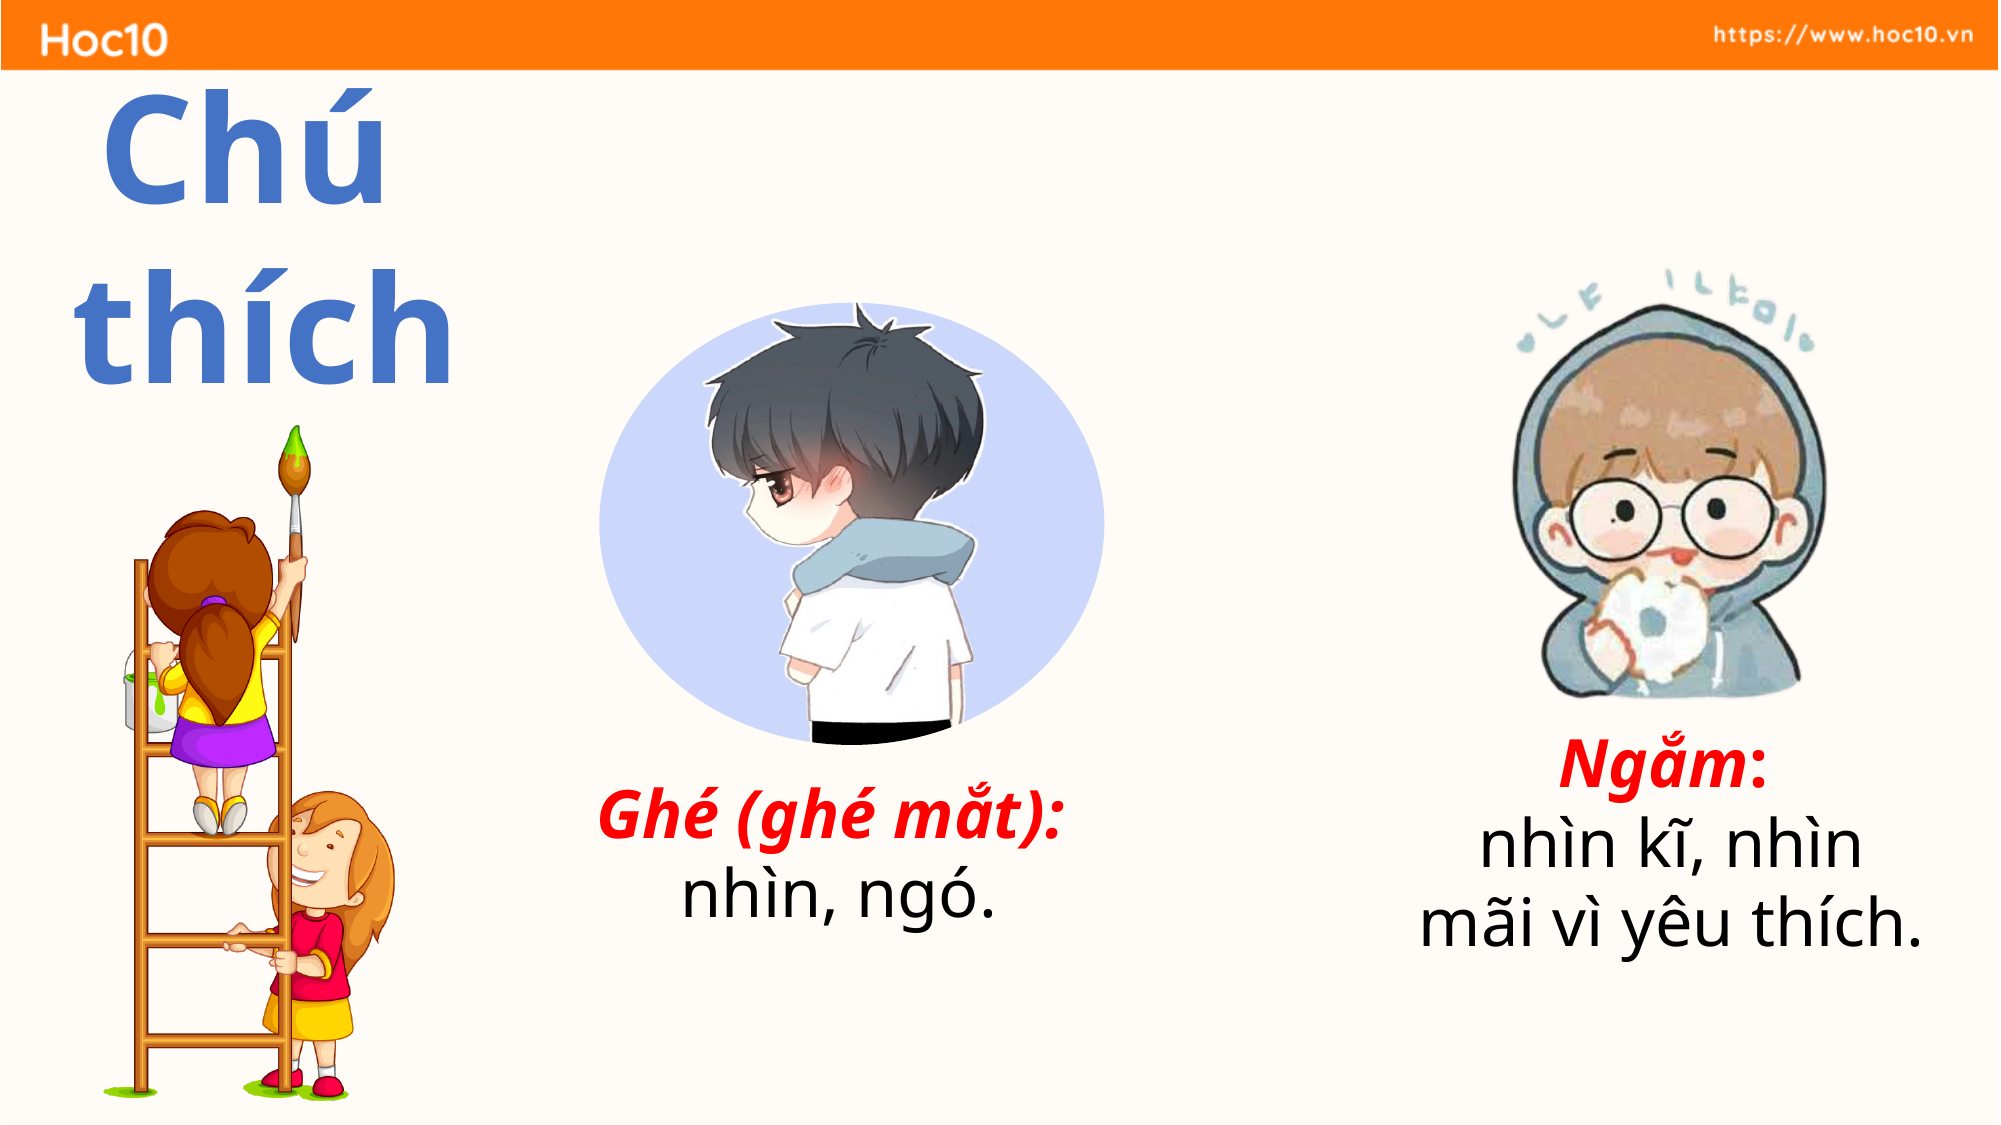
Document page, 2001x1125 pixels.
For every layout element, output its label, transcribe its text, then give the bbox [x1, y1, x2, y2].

text_box Chú thích [56, 46, 476, 390]
text_box Ghé (ghé mắt): nhìn, ngó. [575, 761, 1103, 942]
text_box Ngắm: nhìn kĩ, nhìn mãi vì yêu thích. [1392, 745, 1952, 971]
picture [1, 0, 1998, 1125]
